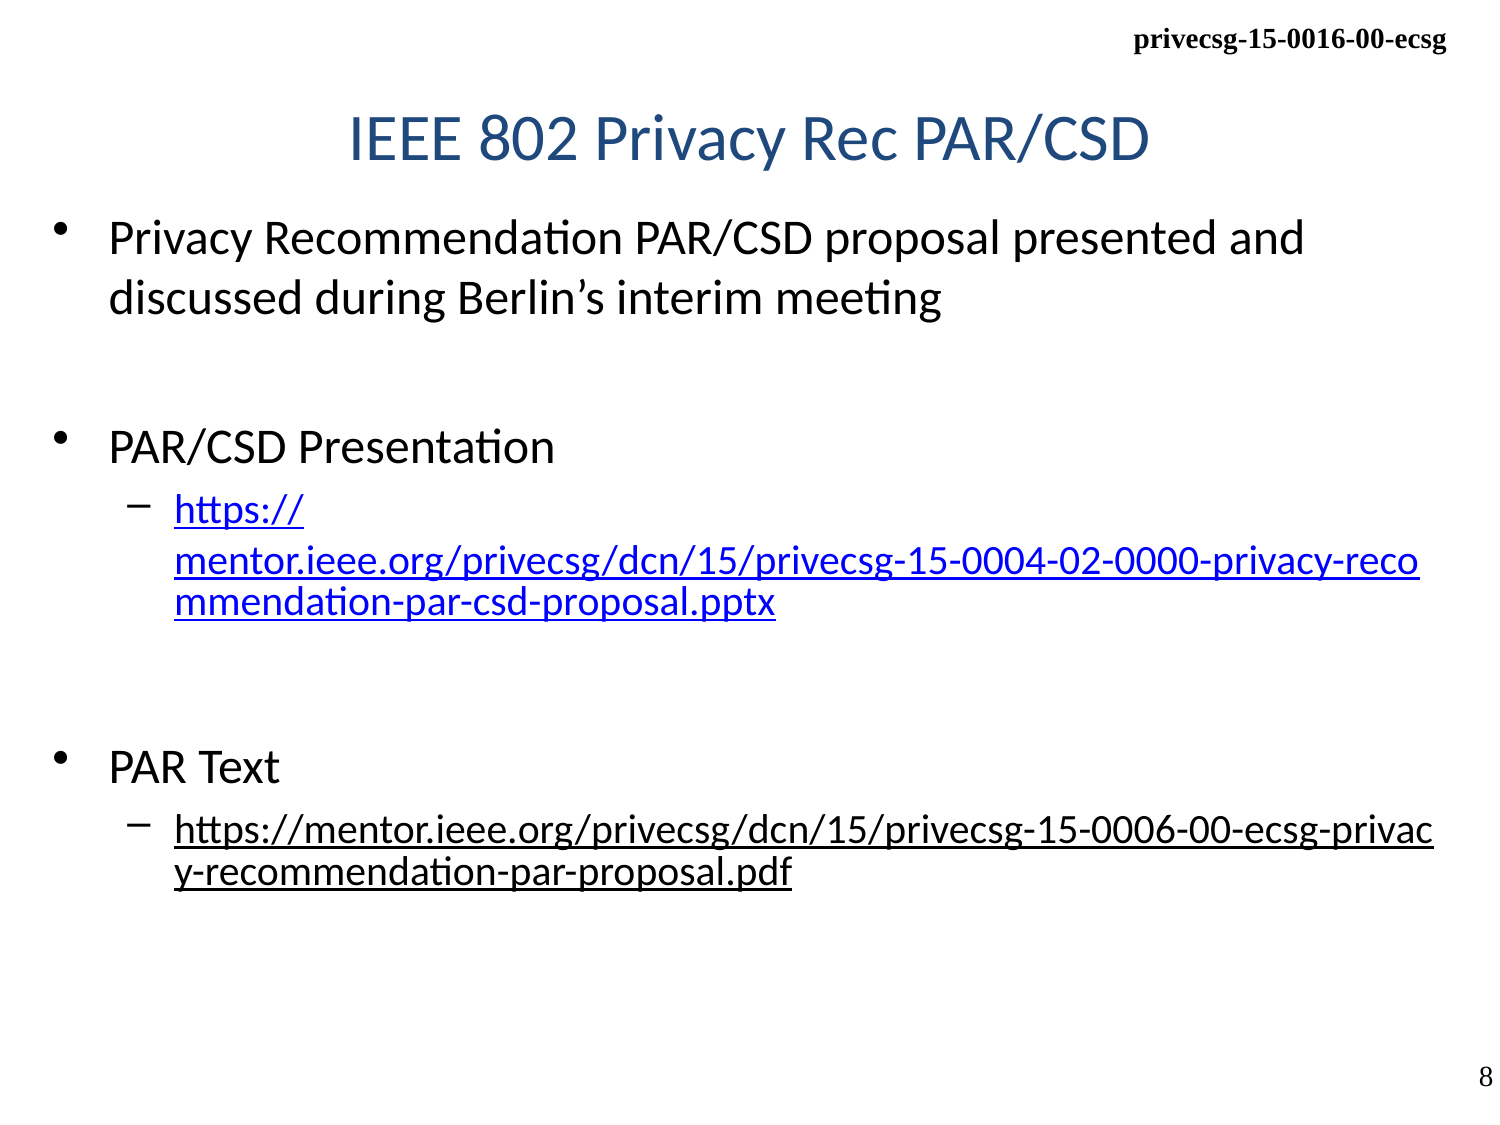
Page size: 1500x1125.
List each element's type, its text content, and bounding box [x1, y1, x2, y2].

title IEEE 802 Privacy Rec PAR/CSD [75, 41, 1425, 197]
list Privacy Recommendation PAR/CSD proposal presented and discussed during Berlin’s interim meeting PAR/CSD Presentation https://mentor.ieee.org/privecsg/dcn/15/privecsg-15-0004-02-0000-privacy-recommendation-par-csd-proposal.pptx PAR Text https://mentor.ieee.org/privecsg/dcn/15/privecsg-15-0006-00-ecsg-privacy-recommendation-par-proposal.pdf [37, 197, 1463, 1114]
